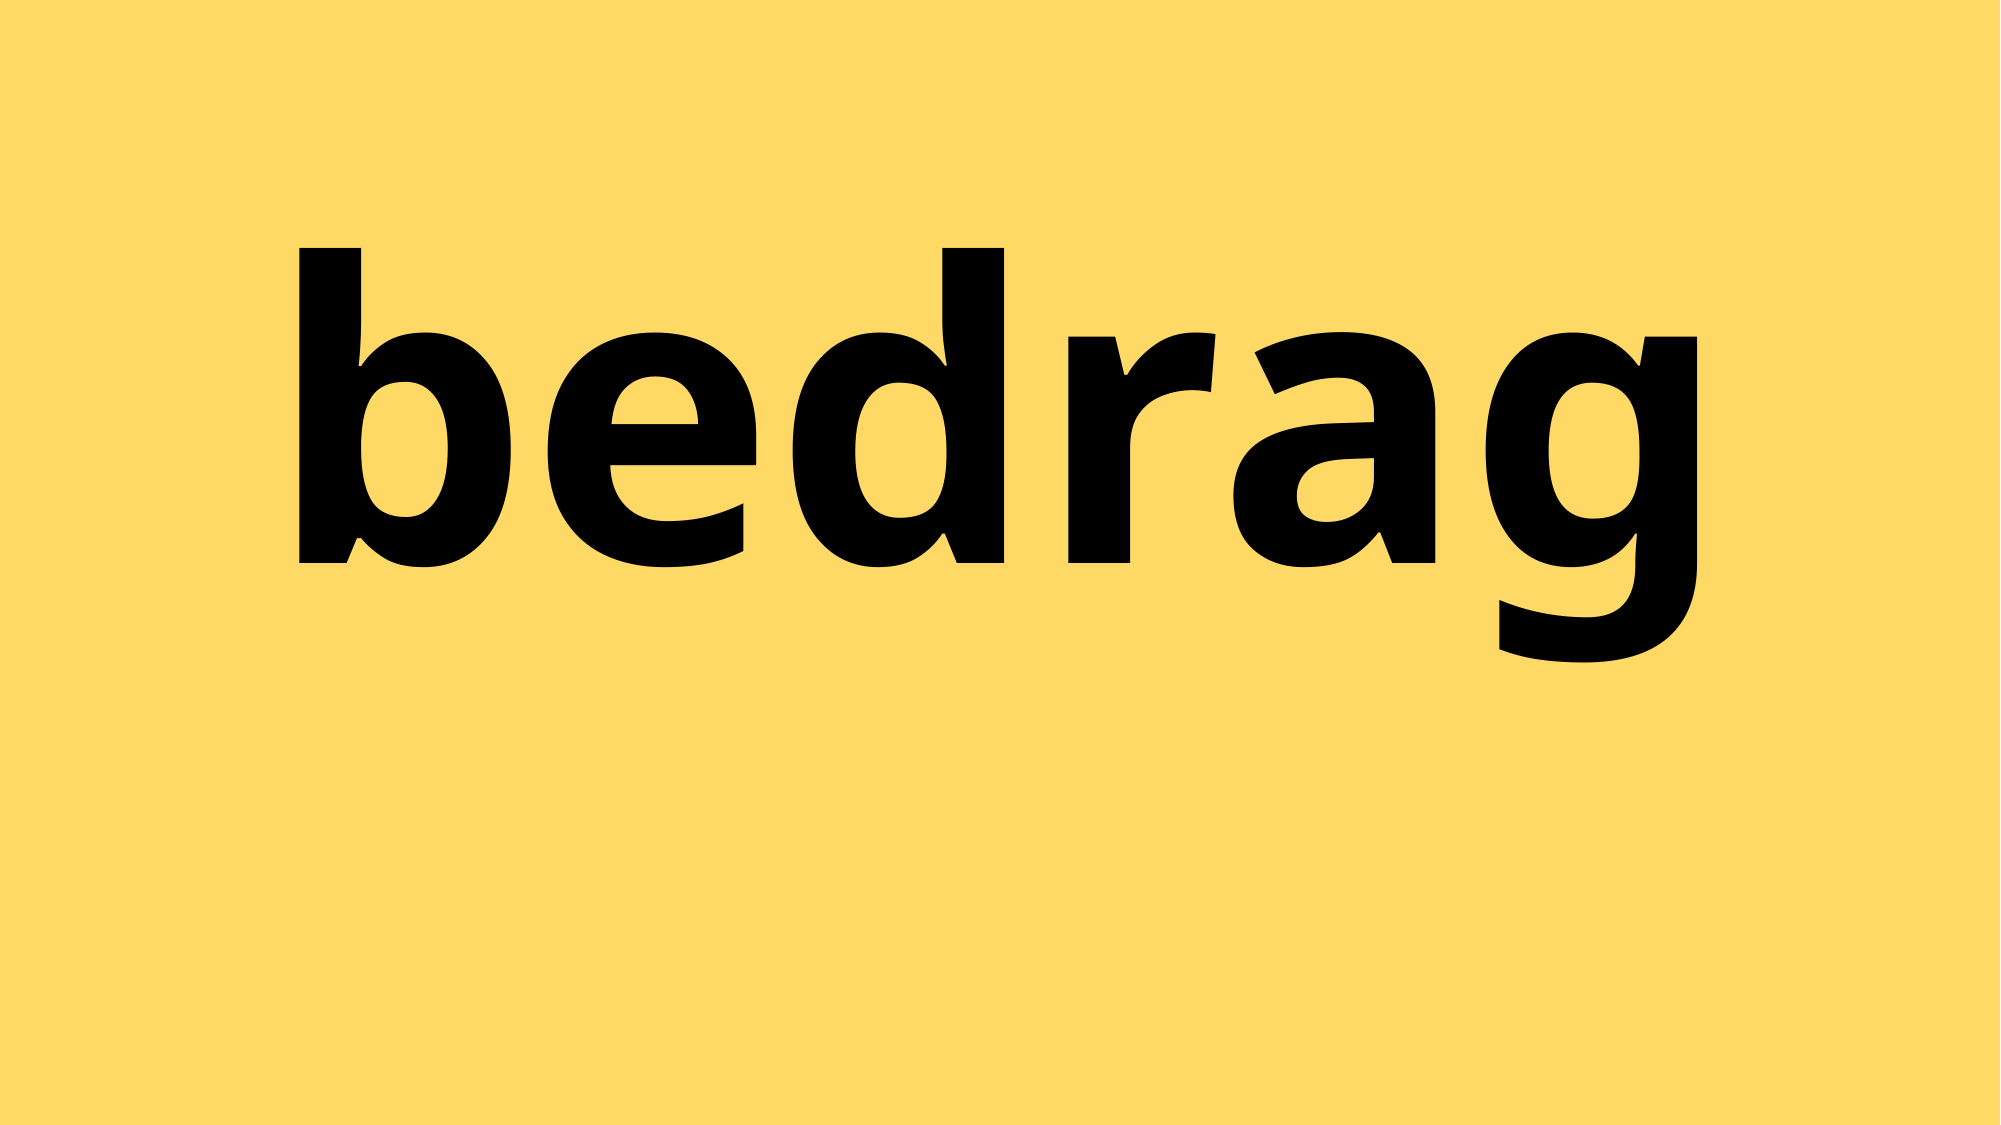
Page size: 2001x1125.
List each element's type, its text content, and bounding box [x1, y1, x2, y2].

title bedrag [248, 231, 1749, 661]
